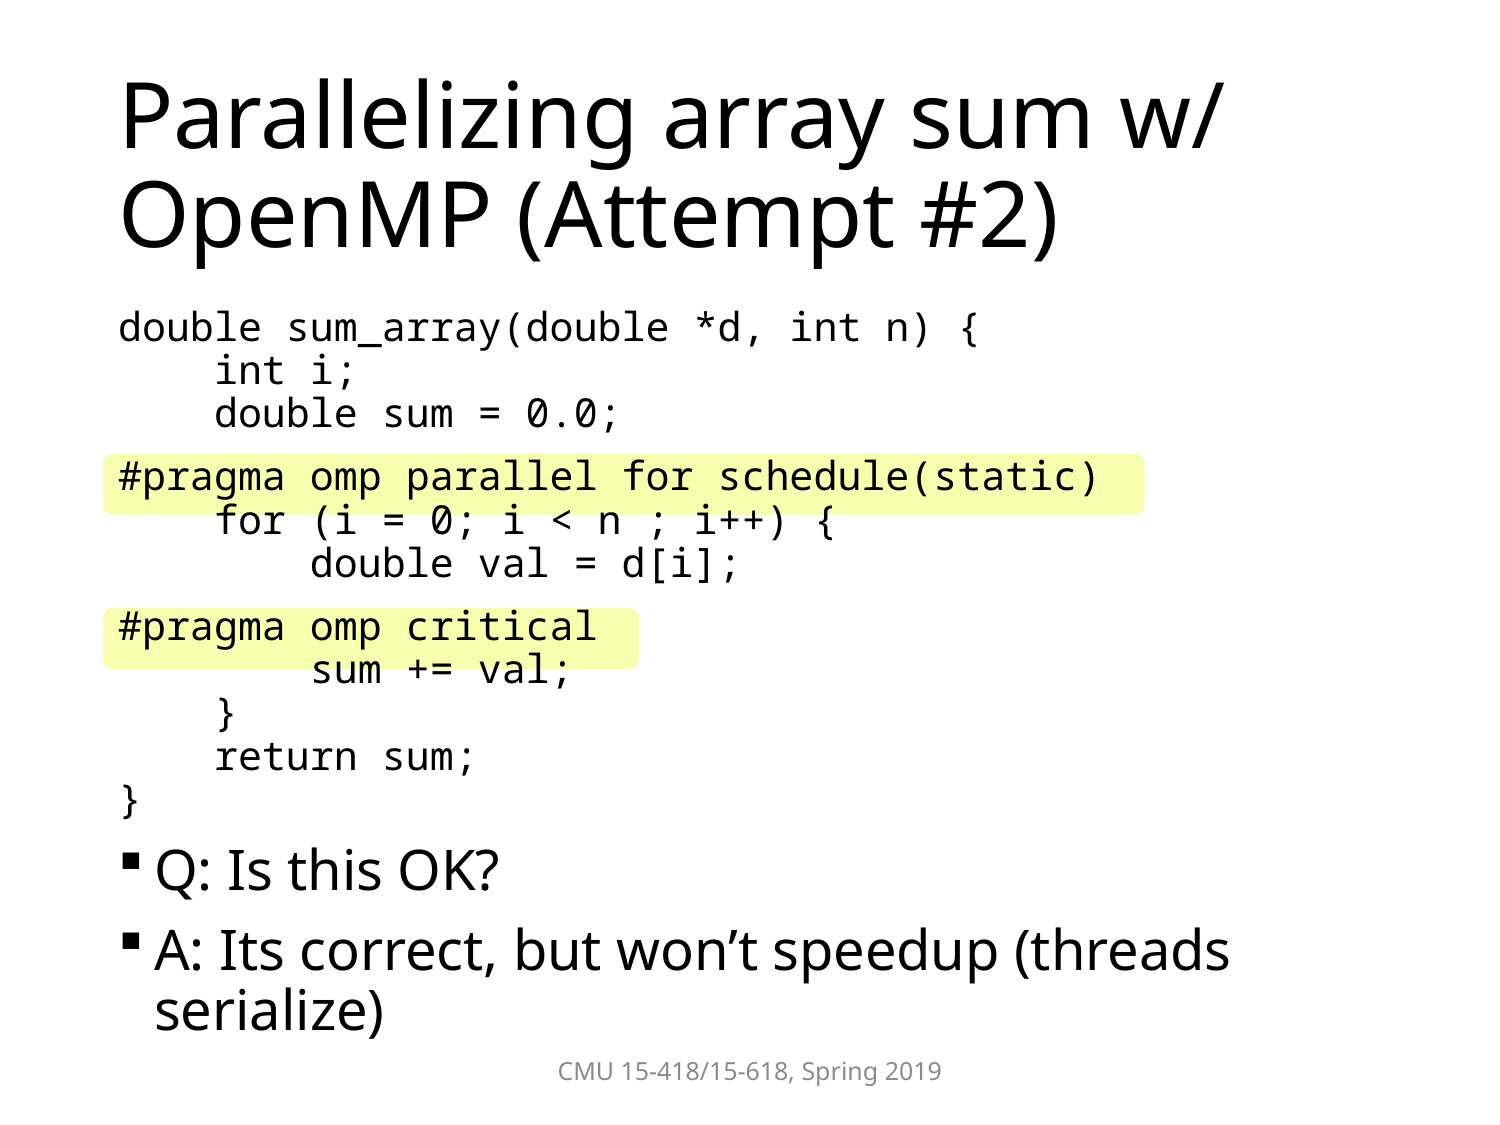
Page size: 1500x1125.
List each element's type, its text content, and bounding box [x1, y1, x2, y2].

title Parallelizing array sum w/ OpenMP (Attempt #2) [103, 59, 1397, 278]
list double sum_array(double *d, int n) { int i; double sum = 0.0; #pragma omp parallel for schedule(static) for (i = 0; i < n ; i++) { double val = d[i]; #pragma omp critical sum += val; } return sum; } Q: Is this OK? A: Its correct, but won’t speedup (threads serialize) [103, 299, 1397, 1054]
footer CMU 15-418/15-618, Spring 2019 [496, 1042, 1004, 1103]
